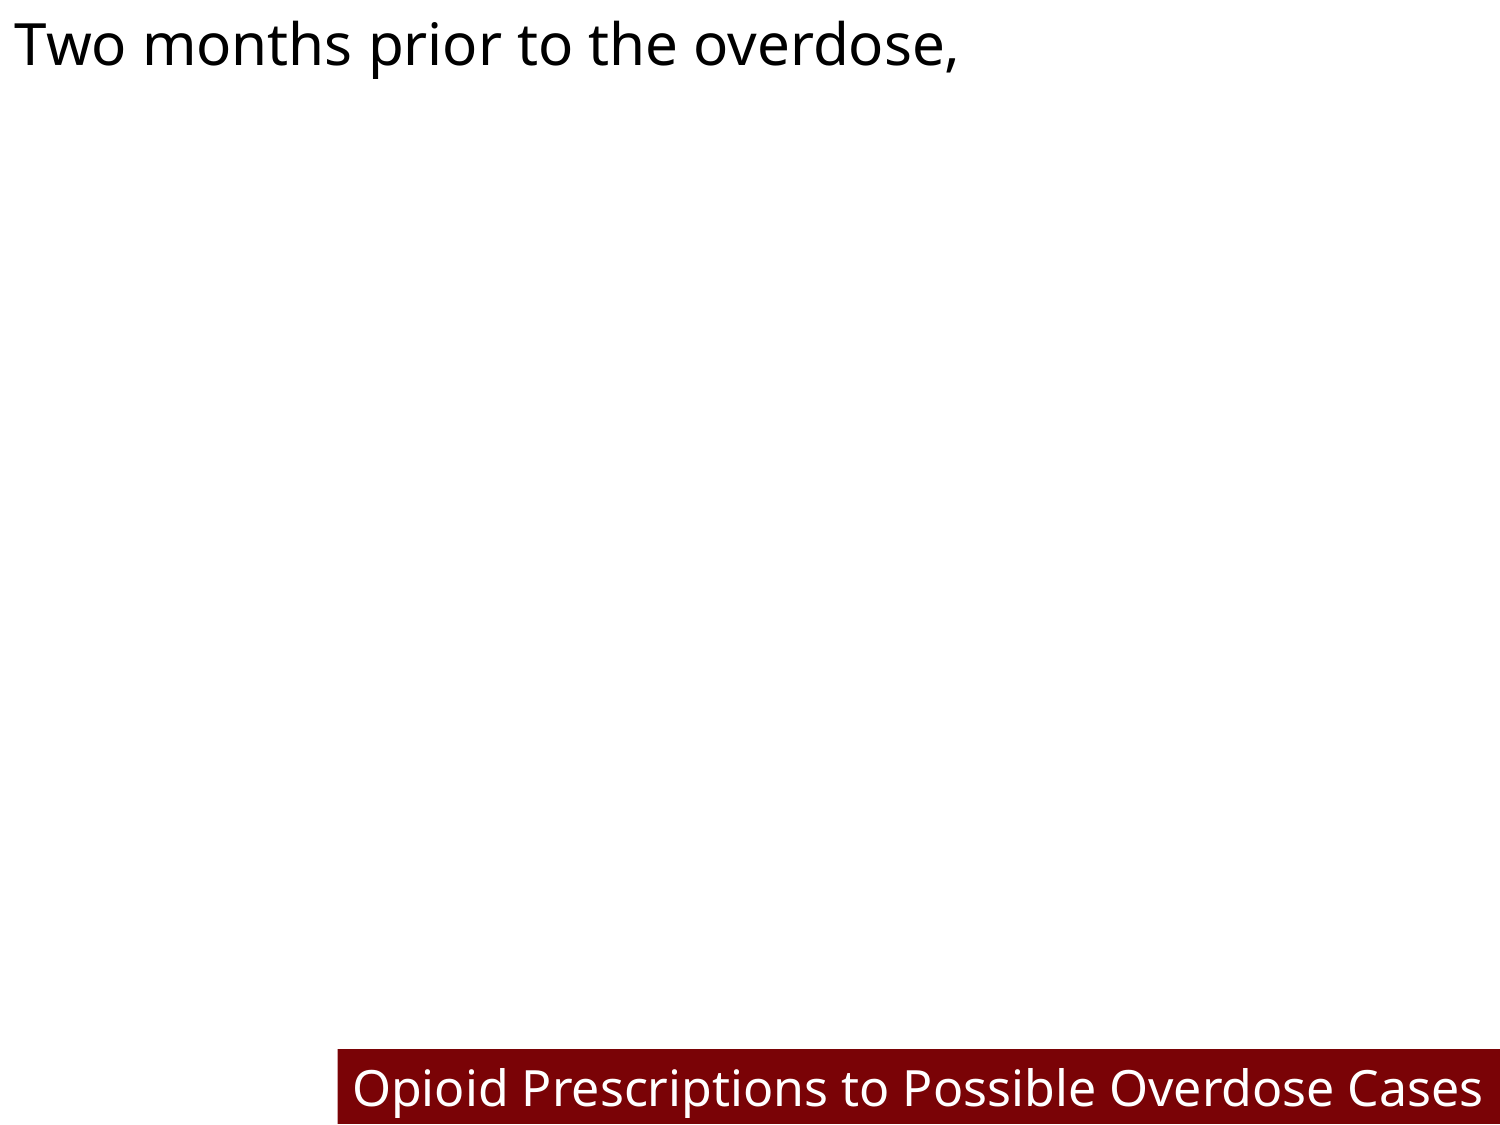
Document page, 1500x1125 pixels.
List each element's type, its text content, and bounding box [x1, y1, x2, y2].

text_box Two months prior to the overdose, [0, 0, 1413, 85]
text_box Opioid Prescriptions to Possible Overdose Cases [337, 1049, 1500, 1124]
